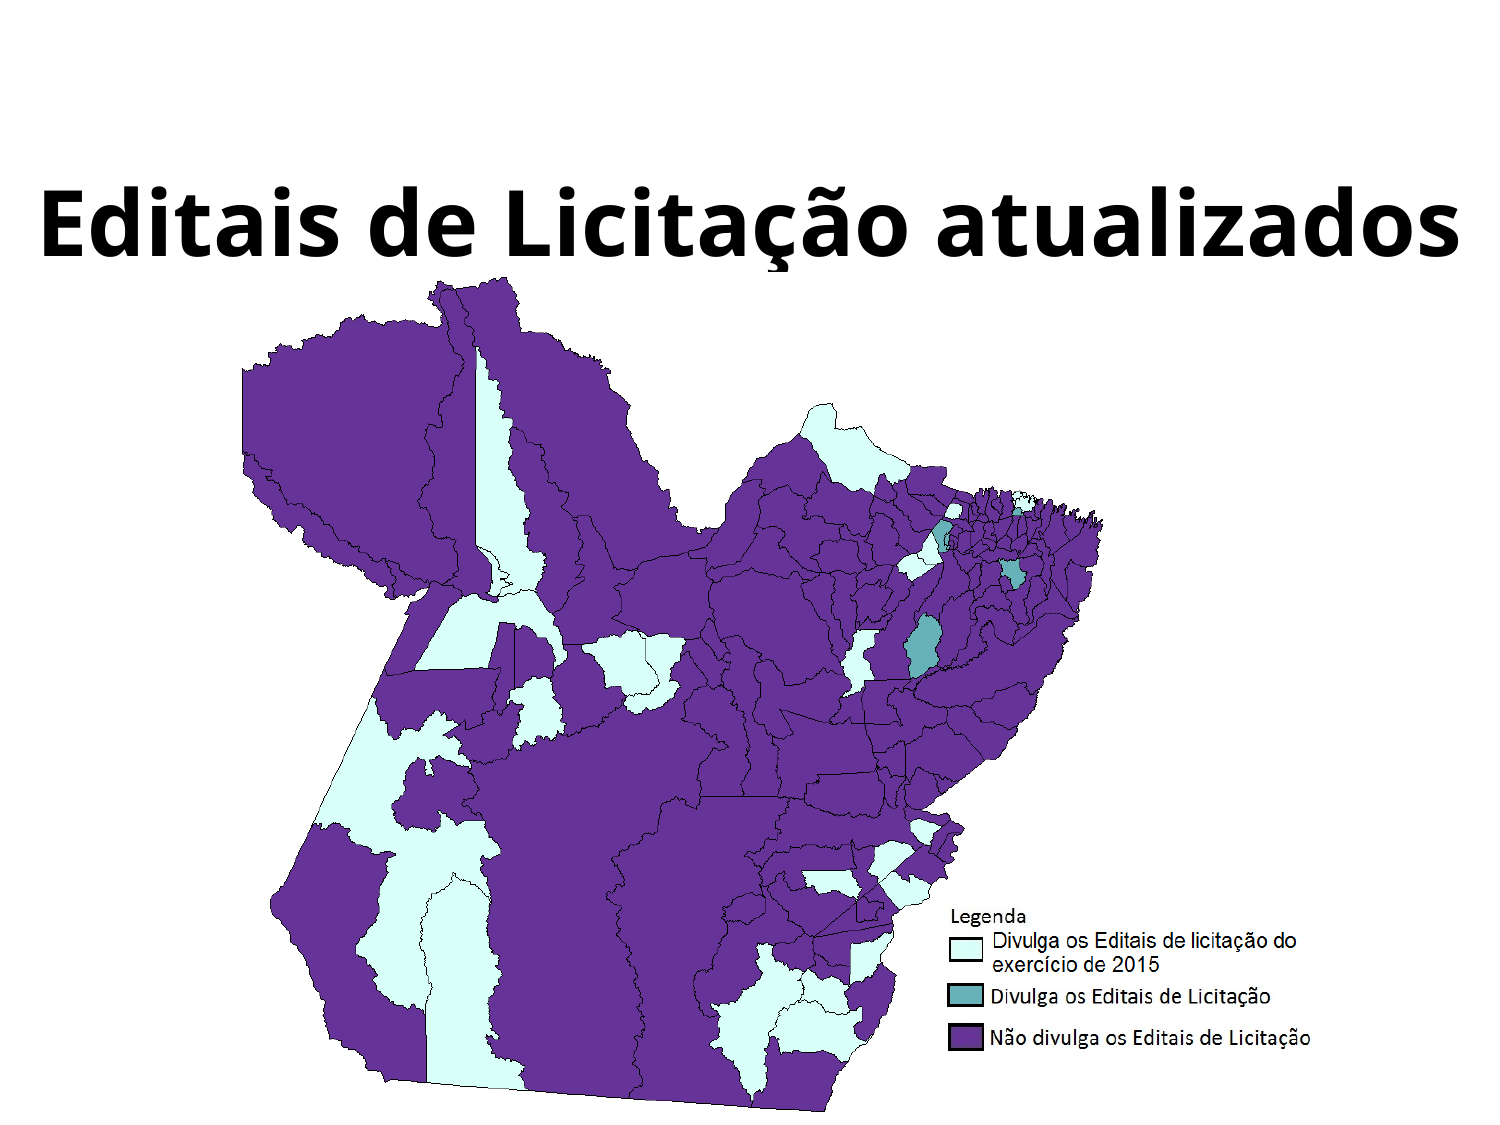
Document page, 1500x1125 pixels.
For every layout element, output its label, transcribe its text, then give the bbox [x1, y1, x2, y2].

text_box Editais de Licitação atualizados 2015 [0, 157, 1500, 273]
picture [223, 272, 1405, 1125]
